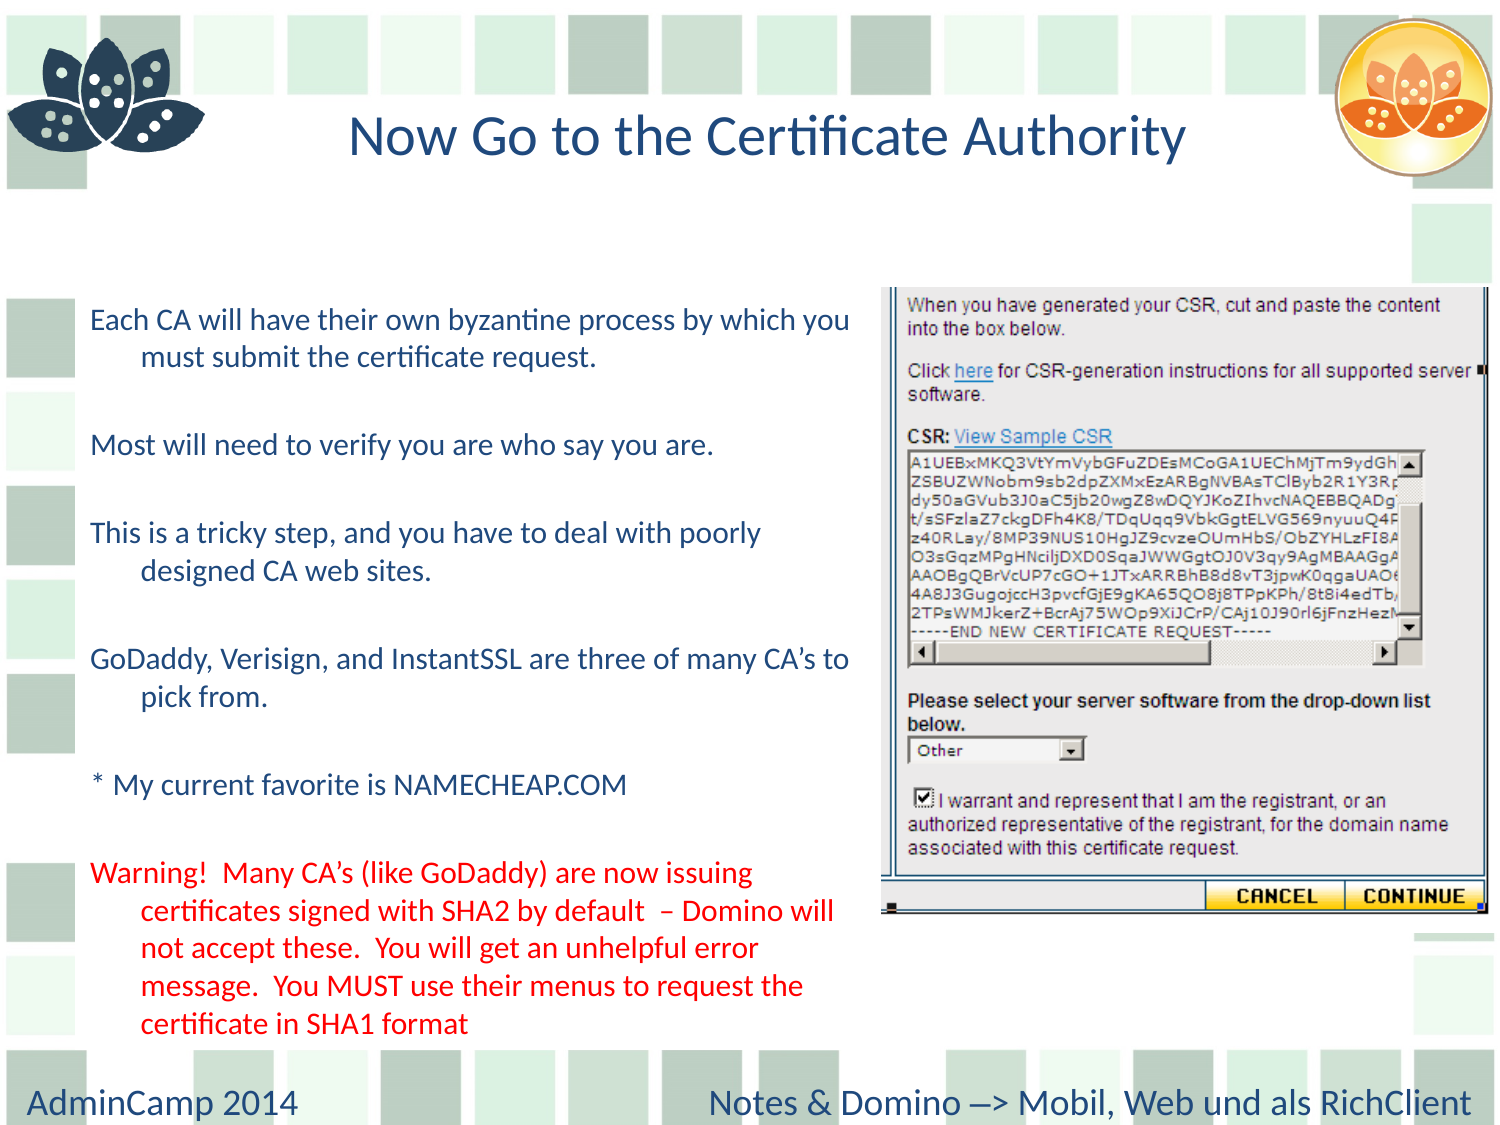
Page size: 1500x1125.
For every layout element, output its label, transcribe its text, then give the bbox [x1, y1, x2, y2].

list Each CA will have their own byzantine process by which you must submit the certificate request. Most will need to verify you are who say you are. This is a tricky step, and you have to deal with poorly designed CA web sites. GoDaddy, Verisign, and InstantSSL are three of many CA’s to pick from. * My current favorite is NAMECHEAP.COM Warning! Many CA’s (like GoDaddy) are now issuing certificates signed with SHA2 by default – Domino will not accept these. You will get an unhelpful error message. You MUST use their menus to request the certificate in SHA1 format [75, 291, 888, 1050]
title Now Go to the Certificate Authority [213, 88, 1323, 175]
picture [0, 8, 1500, 1125]
